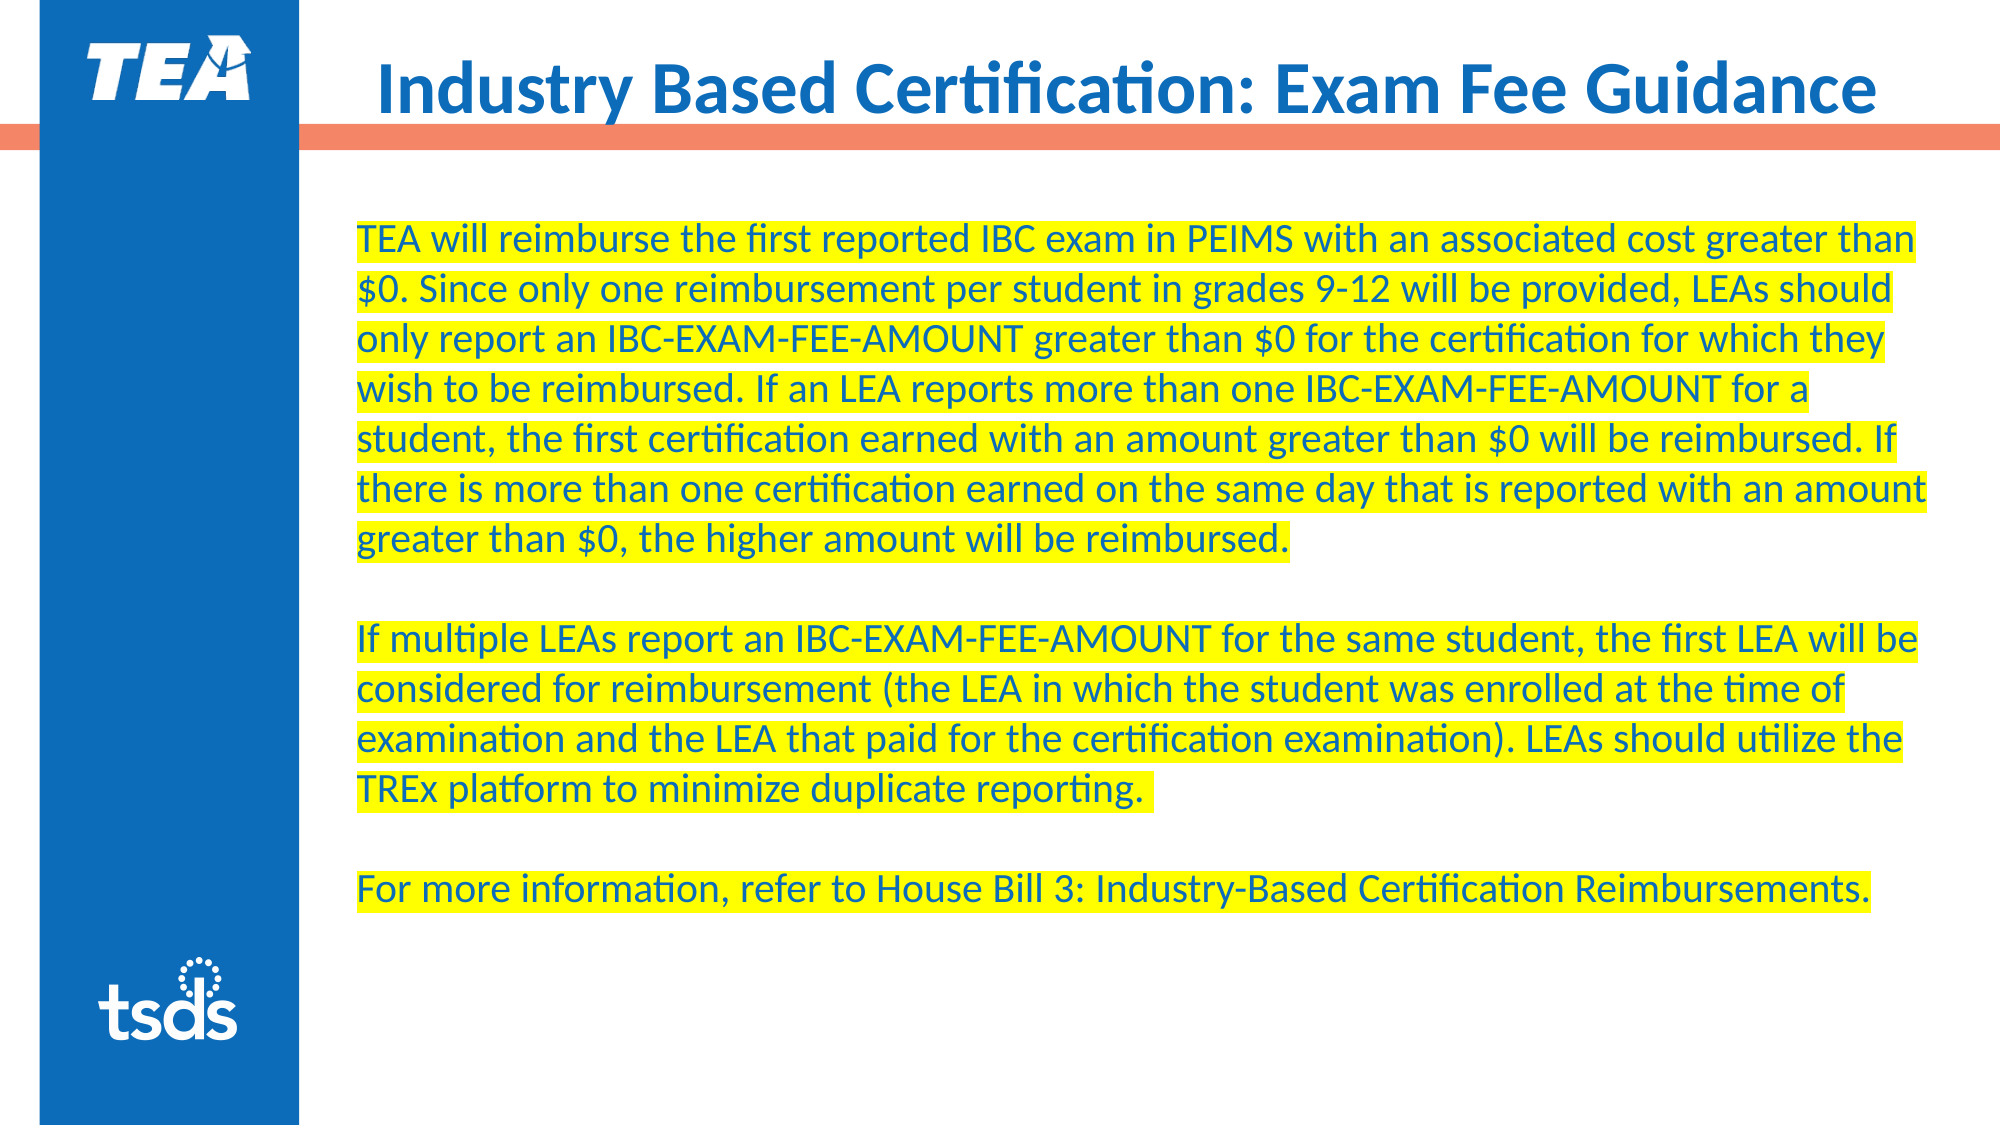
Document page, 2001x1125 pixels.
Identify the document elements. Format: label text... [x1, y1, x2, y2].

picture [98, 957, 241, 1045]
title Industry Based Certification: Exam Fee Guidance [361, 27, 1941, 151]
list TEA will reimburse the first reported IBC exam in PEIMS with an associated cost greater than $0. Since only one reimbursement per student in grades 9-12 will be provided, LEAs should only report an IBC-EXAM-FEE-AMOUNT greater than $0 for the certification for which they wish to be reimbursed. If an LEA reports more than one IBC-EXAM-FEE-AMOUNT for a student, the first certification earned with an amount greater than $0 will be reimbursed. If there is more than one certification earned on the same day that is reported with an amount greater than $0, the higher amount will be reimbursed. If multiple LEAs report an IBC-EXAM-FEE-AMOUNT for the same student, the first LEA will be considered for reimbursement (the LEA in which the student was enrolled at the time of examination and the LEA that paid for the certification examination). LEAs should utilize the TREx platform to minimize duplicate reporting. For more information, refer to House Bill 3: Industry-Based Certification Reimbursements. [332, 158, 1949, 1093]
picture [86, 34, 251, 100]
